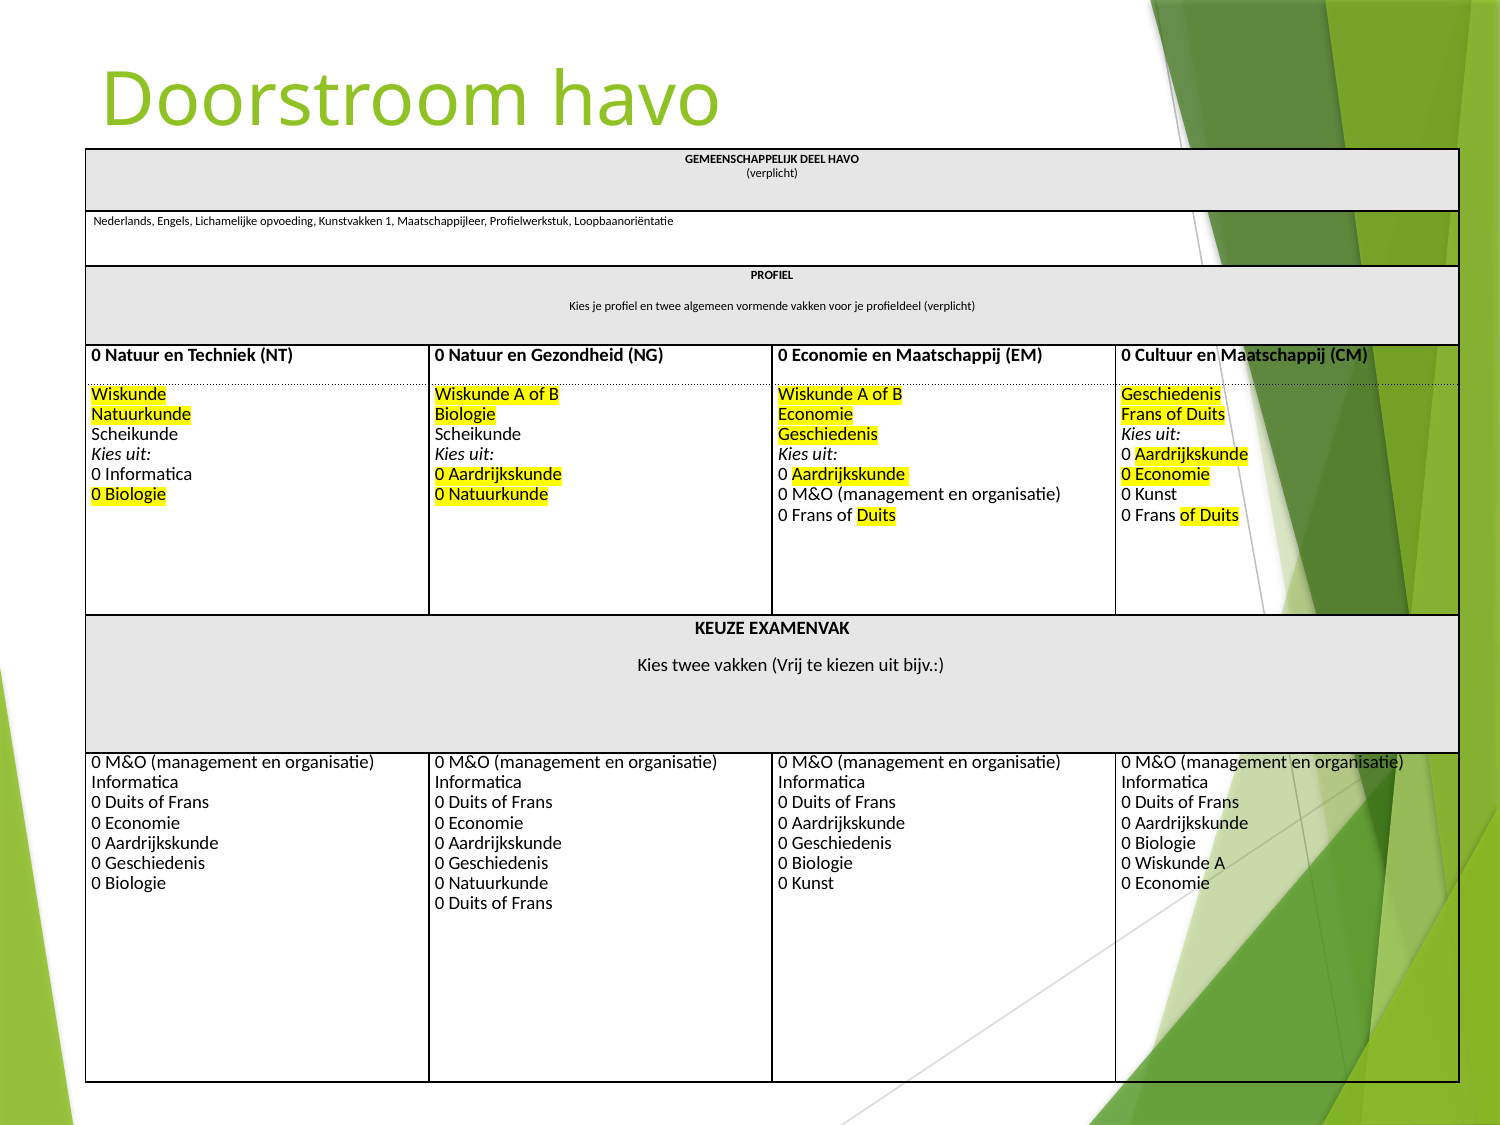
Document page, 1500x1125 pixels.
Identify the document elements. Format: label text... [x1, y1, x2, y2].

title Doorstroom havo [85, 42, 1144, 148]
table_cell 0 M&O (management en organisatie) Informatica 0 Duits of Frans 0 Aardrijkskunde 0 Geschiedenis 0 Biologie 0 Kunst [773, 754, 1115, 1081]
table_cell Wiskunde Natuurkunde Scheikunde Kies uit: 0 Informatica 0 Biologie [86, 384, 428, 614]
table_cell 0 Natuur en Gezondheid (NG) [430, 346, 771, 384]
table_header GEMEENSCHAPPELIJK DEEL HAVO (verplicht) [86, 150, 1458, 210]
table_cell 0 M&O (management en organisatie) Informatica 0 Duits of Frans 0 Economie 0 Aardrijkskunde 0 Geschiedenis 0 Biologie [86, 754, 428, 1081]
table_cell 0 M&O (management en organisatie) Informatica 0 Duits of Frans 0 Aardrijkskunde 0 Biologie 0 Wiskunde A 0 Economie [1116, 754, 1458, 1081]
table_cell 0 Economie en Maatschappij (EM) [773, 346, 1115, 384]
table_cell 0 M&O (management en organisatie) Informatica 0 Duits of Frans 0 Economie 0 Aardrijkskunde 0 Geschiedenis 0 Natuurkunde 0 Duits of Frans [430, 754, 771, 1081]
table_cell 0 Cultuur en Maatschappij (CM) [1116, 346, 1458, 384]
table_cell Wiskunde A of B Economie Geschiedenis Kies uit: 0 Aardrijkskunde 0 M&O (management en organisatie) 0 Frans of Duits [773, 384, 1115, 614]
table_cell KEUZE EXAMENVAK Kies twee vakken (Vrij te kiezen uit bijv.:) [86, 616, 1458, 752]
table_cell 0 Natuur en Techniek (NT) [86, 346, 428, 384]
table_cell PROFIEL Kies je profiel en twee algemeen vormende vakken voor je profieldeel (verplicht) [86, 267, 1458, 344]
table_cell Geschiedenis Frans of Duits Kies uit: 0 Aardrijkskunde 0 Economie 0 Kunst 0 Frans of Duits [1116, 384, 1458, 614]
table_cell Nederlands, Engels, Lichamelijke opvoeding, Kunstvakken 1, Maatschappijleer, Profielwerkstuk, Loopbaanoriëntatie [86, 212, 1458, 265]
table_cell Wiskunde A of B Biologie Scheikunde Kies uit: 0 Aardrijkskunde 0 Natuurkunde [430, 384, 771, 614]
